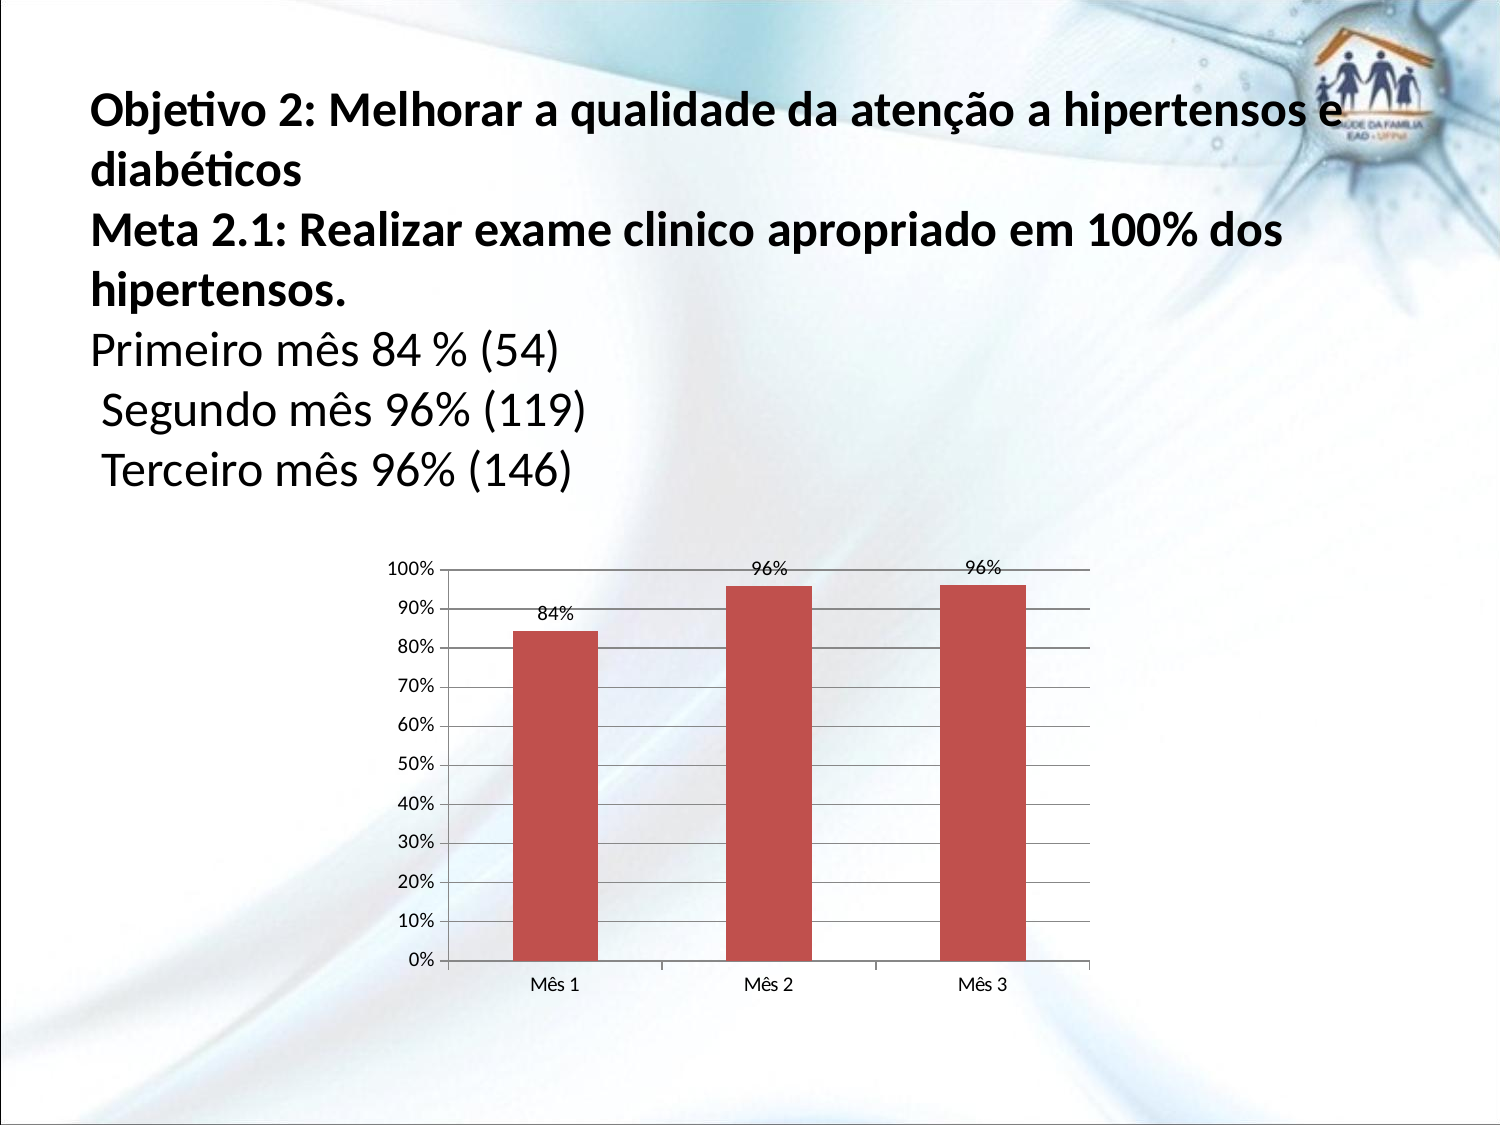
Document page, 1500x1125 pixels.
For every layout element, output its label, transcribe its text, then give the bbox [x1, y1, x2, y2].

chart [371, 550, 1105, 1006]
title Objetivo 2: Melhorar a qualidade da atenção a hipertensos e diabéticos Meta 2.1: Realizar exame clinico apropriado em 100% dos hipertensos. Primeiro mês 84 % (54) Segundo mês 96% (119) Terceiro mês 96% (146) [75, 45, 1425, 528]
picture [0, 0, 1500, 1125]
